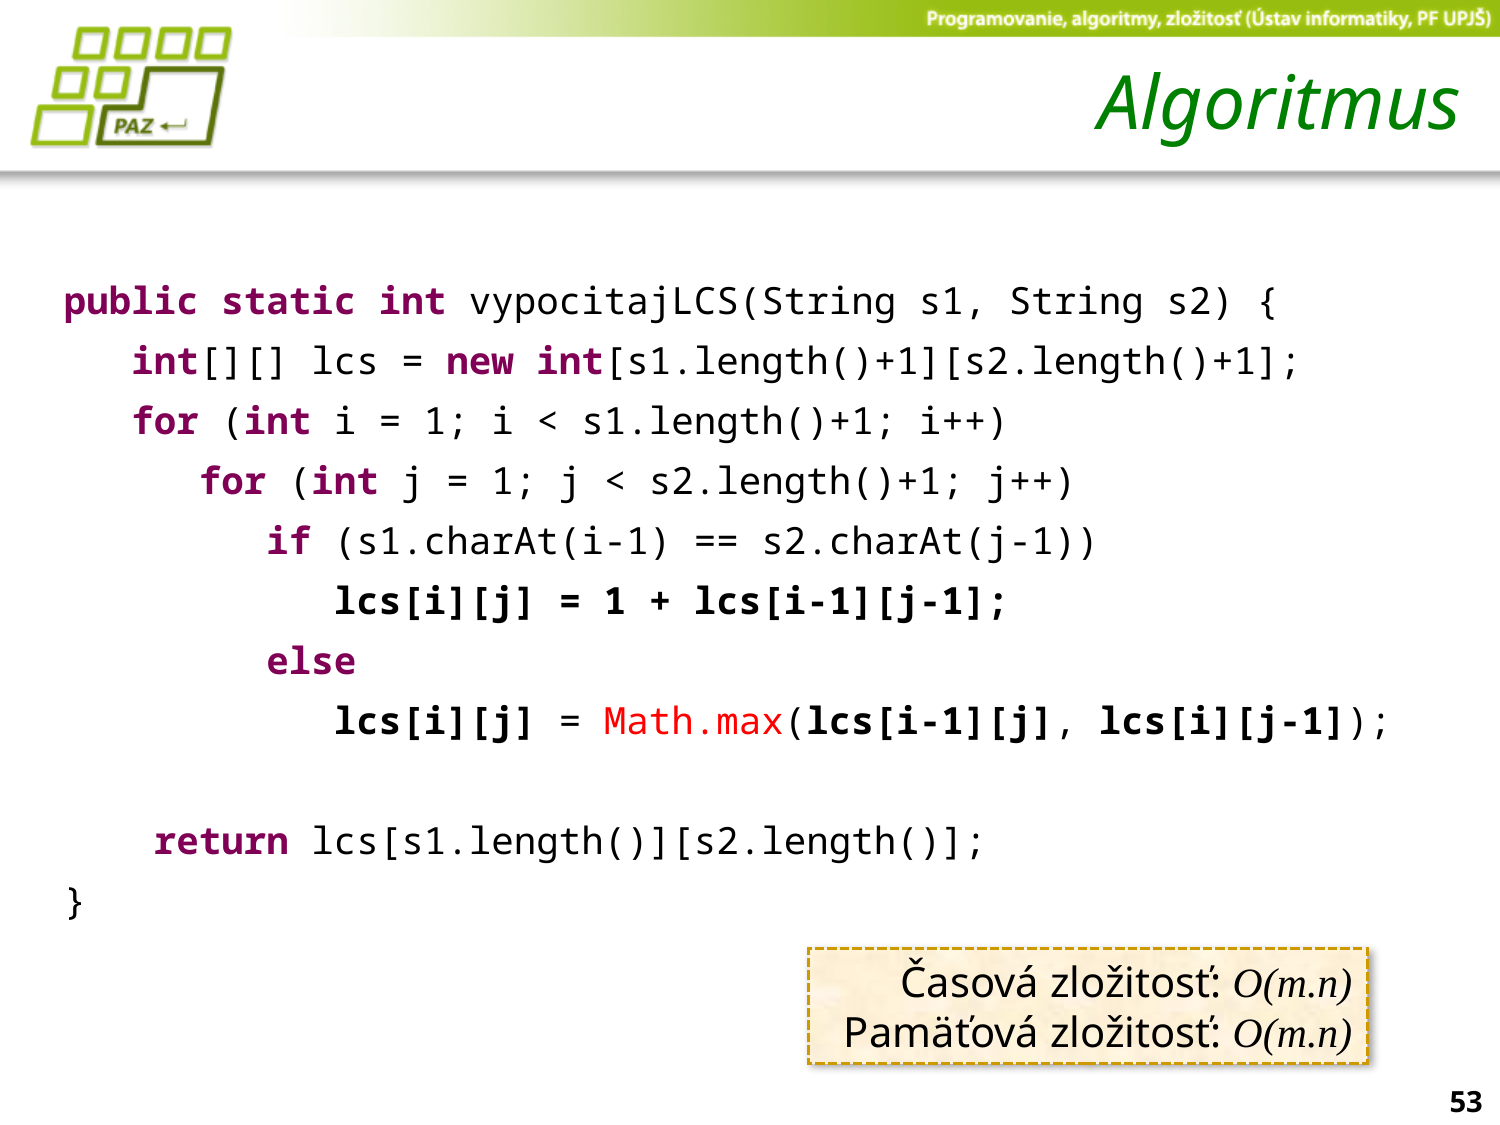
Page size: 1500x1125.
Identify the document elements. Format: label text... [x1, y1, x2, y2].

text_box Časová zložitosť: O(m.n) Pamäťová zložitosť: O(m.n) [808, 948, 1368, 1064]
list public static int vypocitajLCS(String s1, String s2) { int[][] lcs = new int[s1.length()+1][s2.length()+1]; for (int i = 1; i < s1.length()+1; i++) for (int j = 1; j < s2.length()+1; j++) if (s1.charAt(i-1) == s2.charAt(j-1)) lcs[i][j] = 1 + lcs[i-1][j-1]; else lcs[i][j] = Math.max(lcs[i-1][j], lcs[i][j-1]); return lcs[s1.length()][s2.length()]; } [48, 209, 1456, 1080]
title Algoritmus [343, 46, 1477, 135]
picture [0, 0, 1500, 1125]
